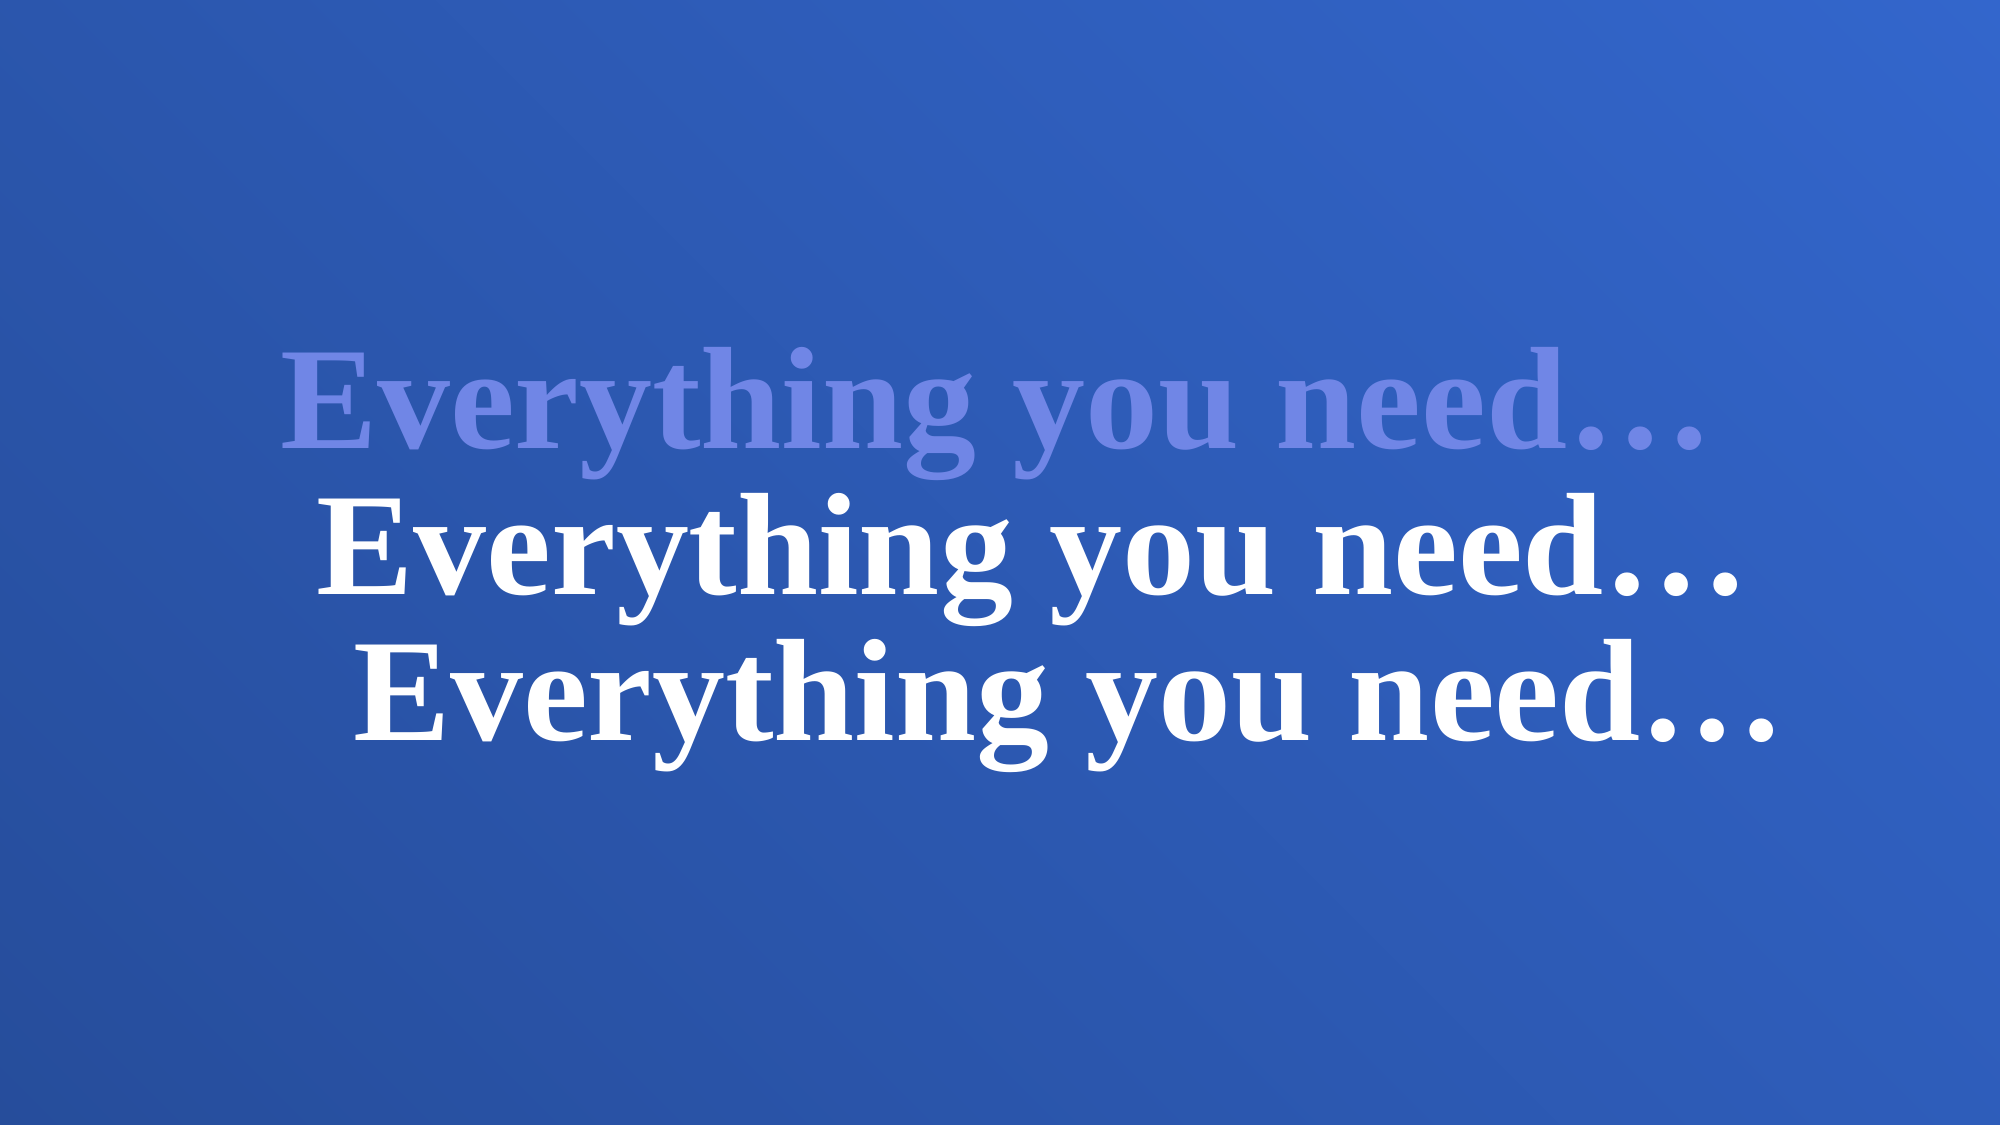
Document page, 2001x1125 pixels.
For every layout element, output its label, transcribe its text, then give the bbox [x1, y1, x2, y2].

text_box Everything you need… Everything you need… Everything you need… [0, 324, 1998, 778]
